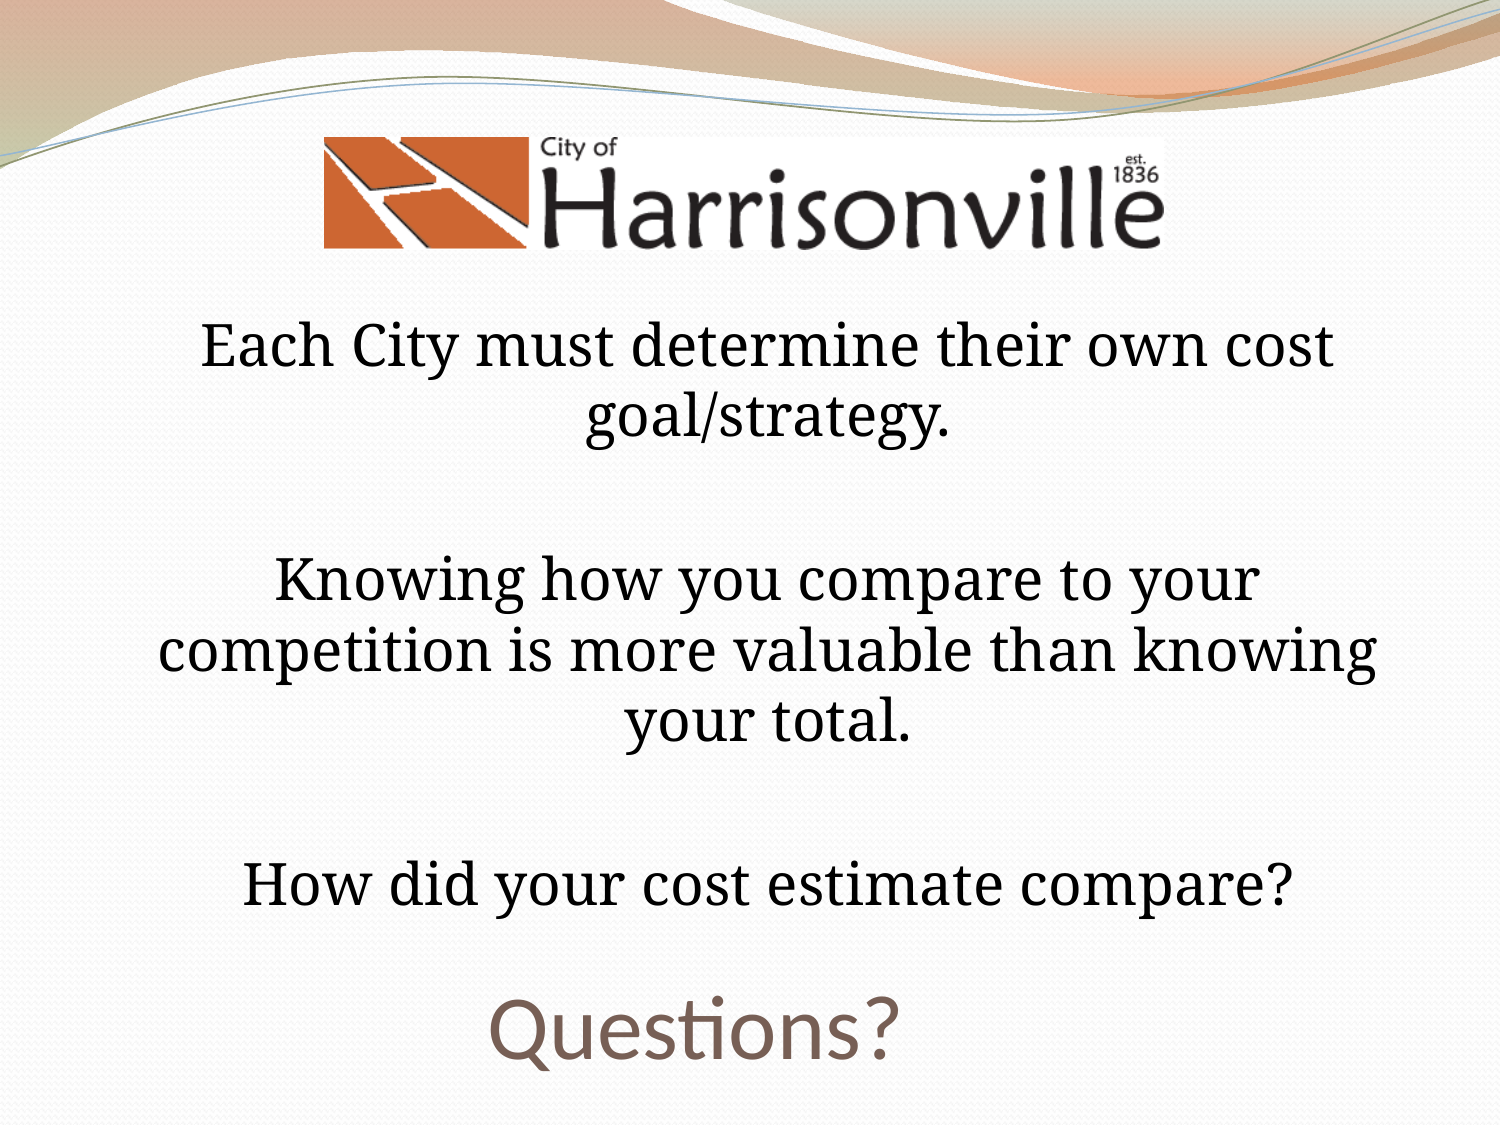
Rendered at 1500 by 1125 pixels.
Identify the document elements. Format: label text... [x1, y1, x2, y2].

title Questions? [487, 937, 938, 1079]
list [324, 137, 1164, 250]
list Each City must determine their own cost goal/strategy. Knowing how you compare to your competition is more valuable than knowing your total. How did your cost estimate compare? [112, 299, 1425, 925]
